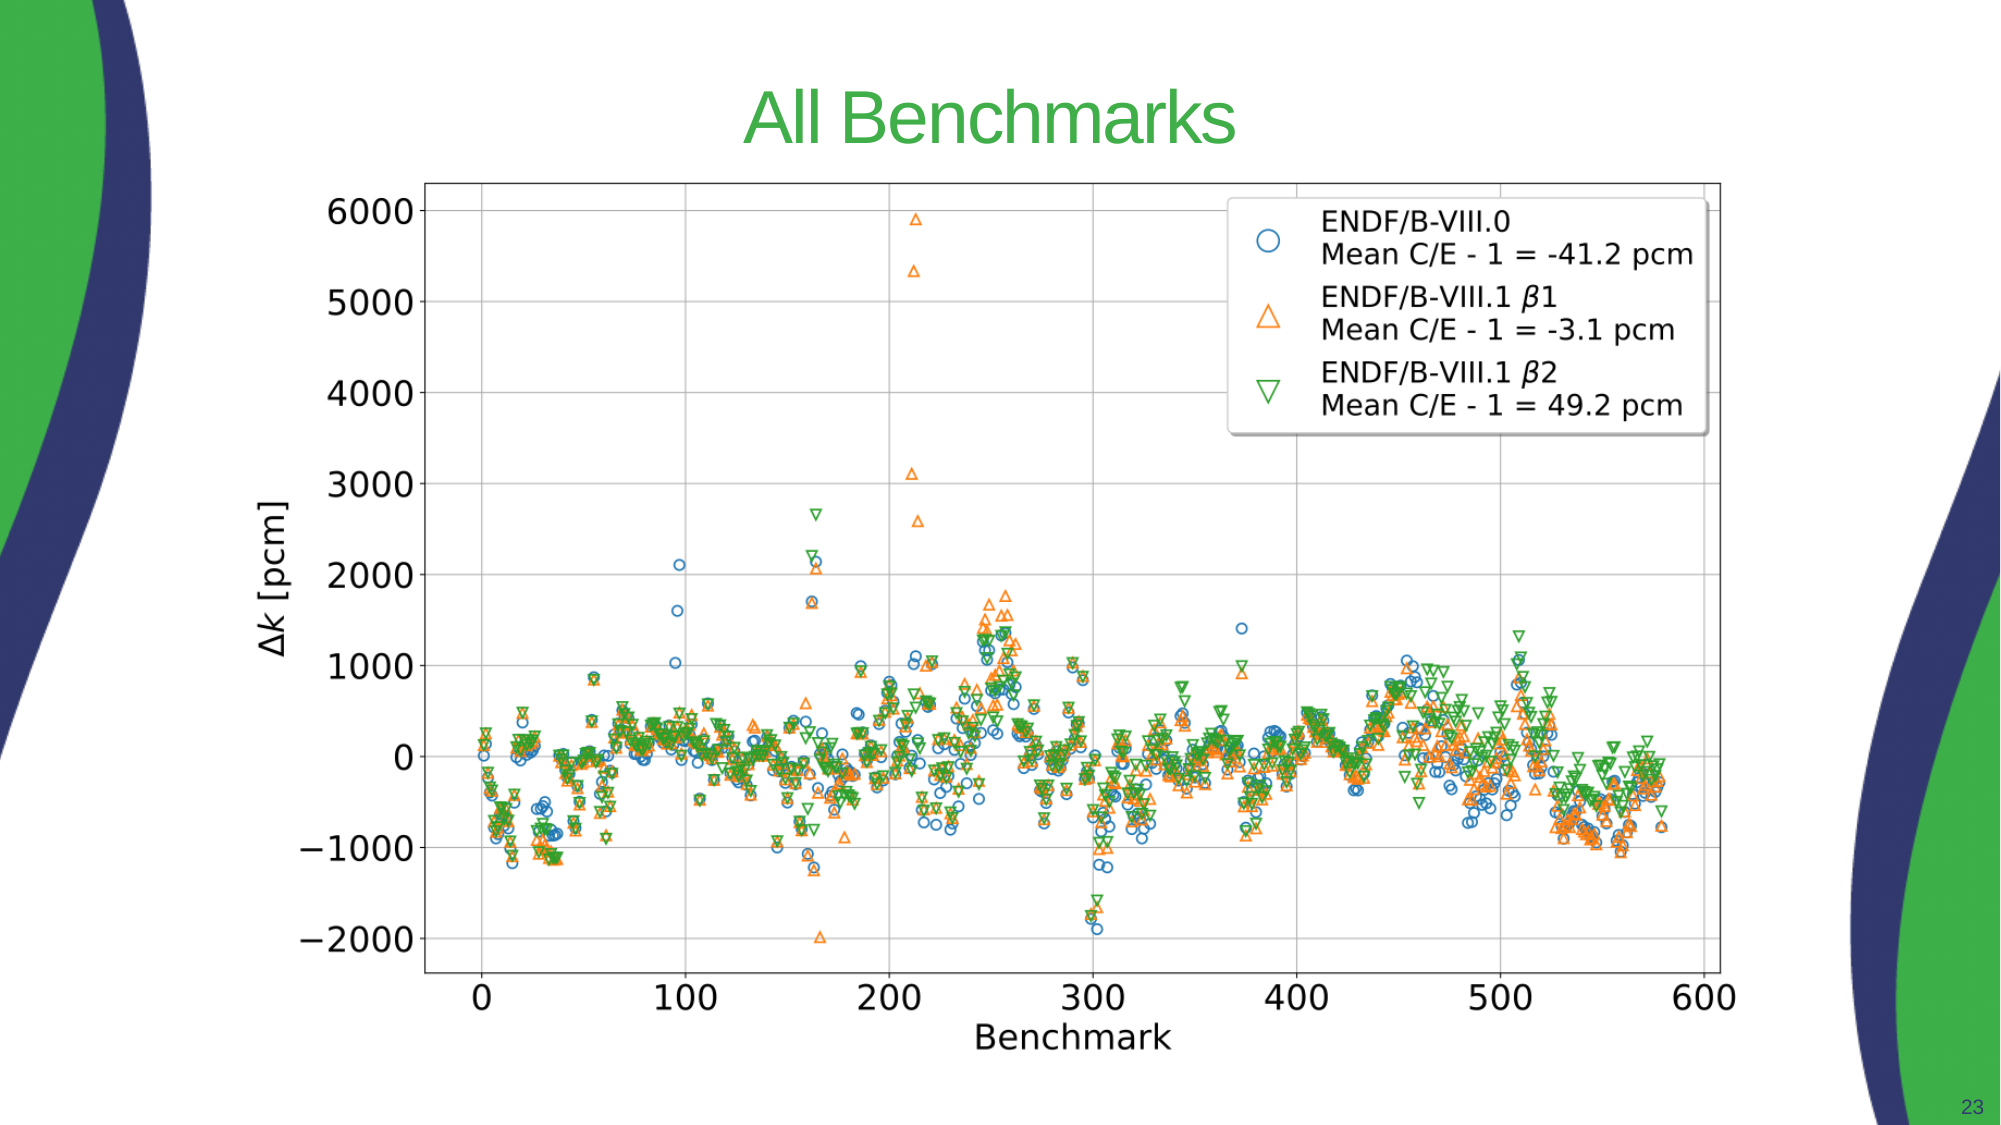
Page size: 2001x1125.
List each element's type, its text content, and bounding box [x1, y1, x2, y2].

picture [0, 0, 173, 877]
slide_number 23 [1817, 1086, 2000, 1125]
picture [1828, 248, 2001, 1125]
picture [246, 172, 1748, 1067]
